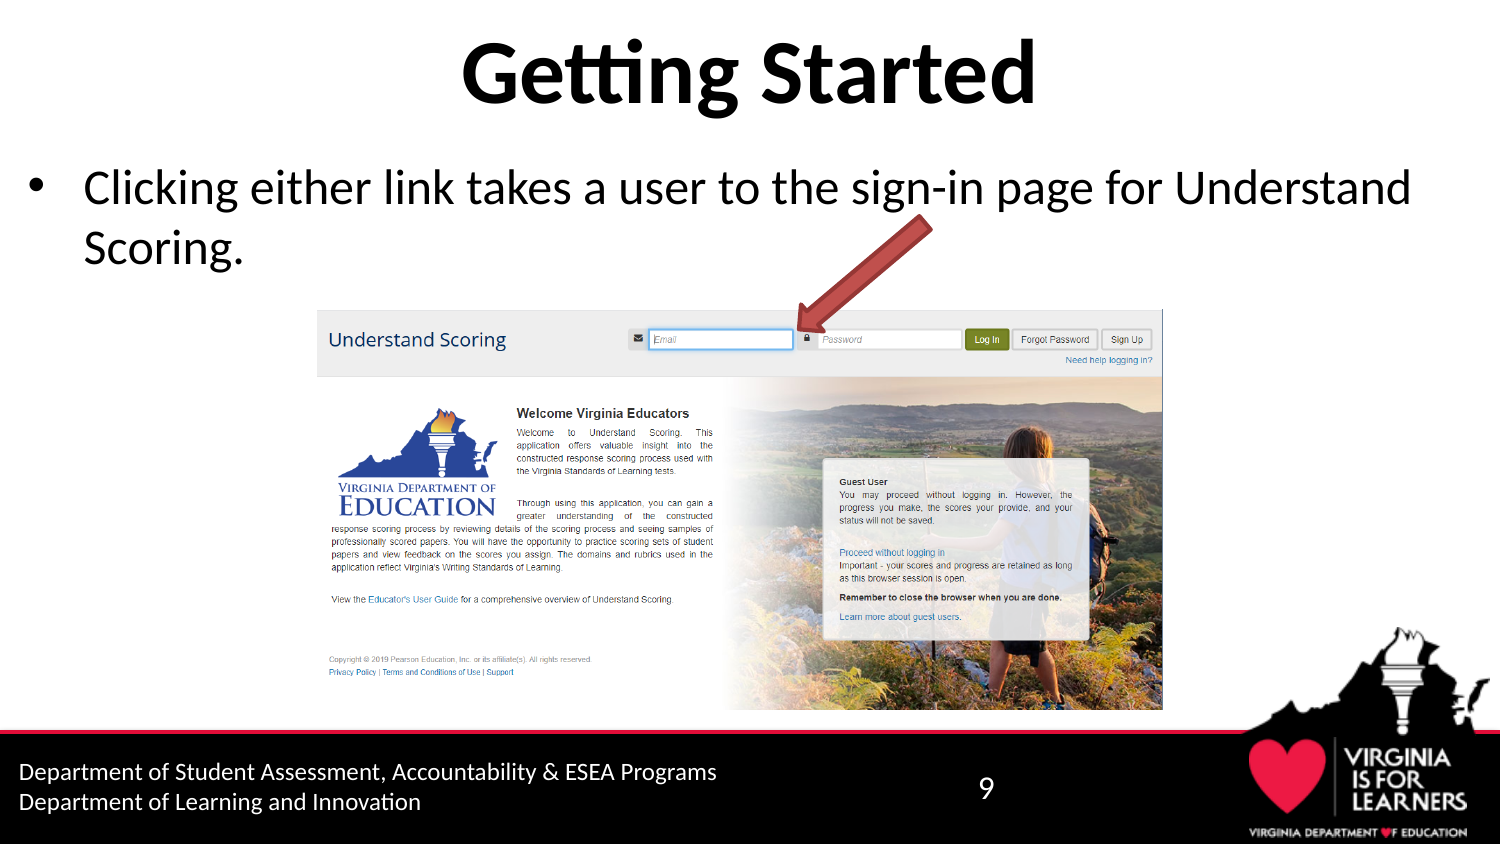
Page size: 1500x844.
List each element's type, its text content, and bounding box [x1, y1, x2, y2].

picture [317, 309, 1163, 710]
text_box [798, 302, 806, 307]
list Clicking either link takes a user to the sign-in page for Understand Scoring. [12, 146, 1477, 710]
text_box [808, 214, 933, 307]
picture [1240, 627, 1490, 736]
picture [1249, 737, 1467, 838]
title Getting Started [0, 0, 1500, 135]
